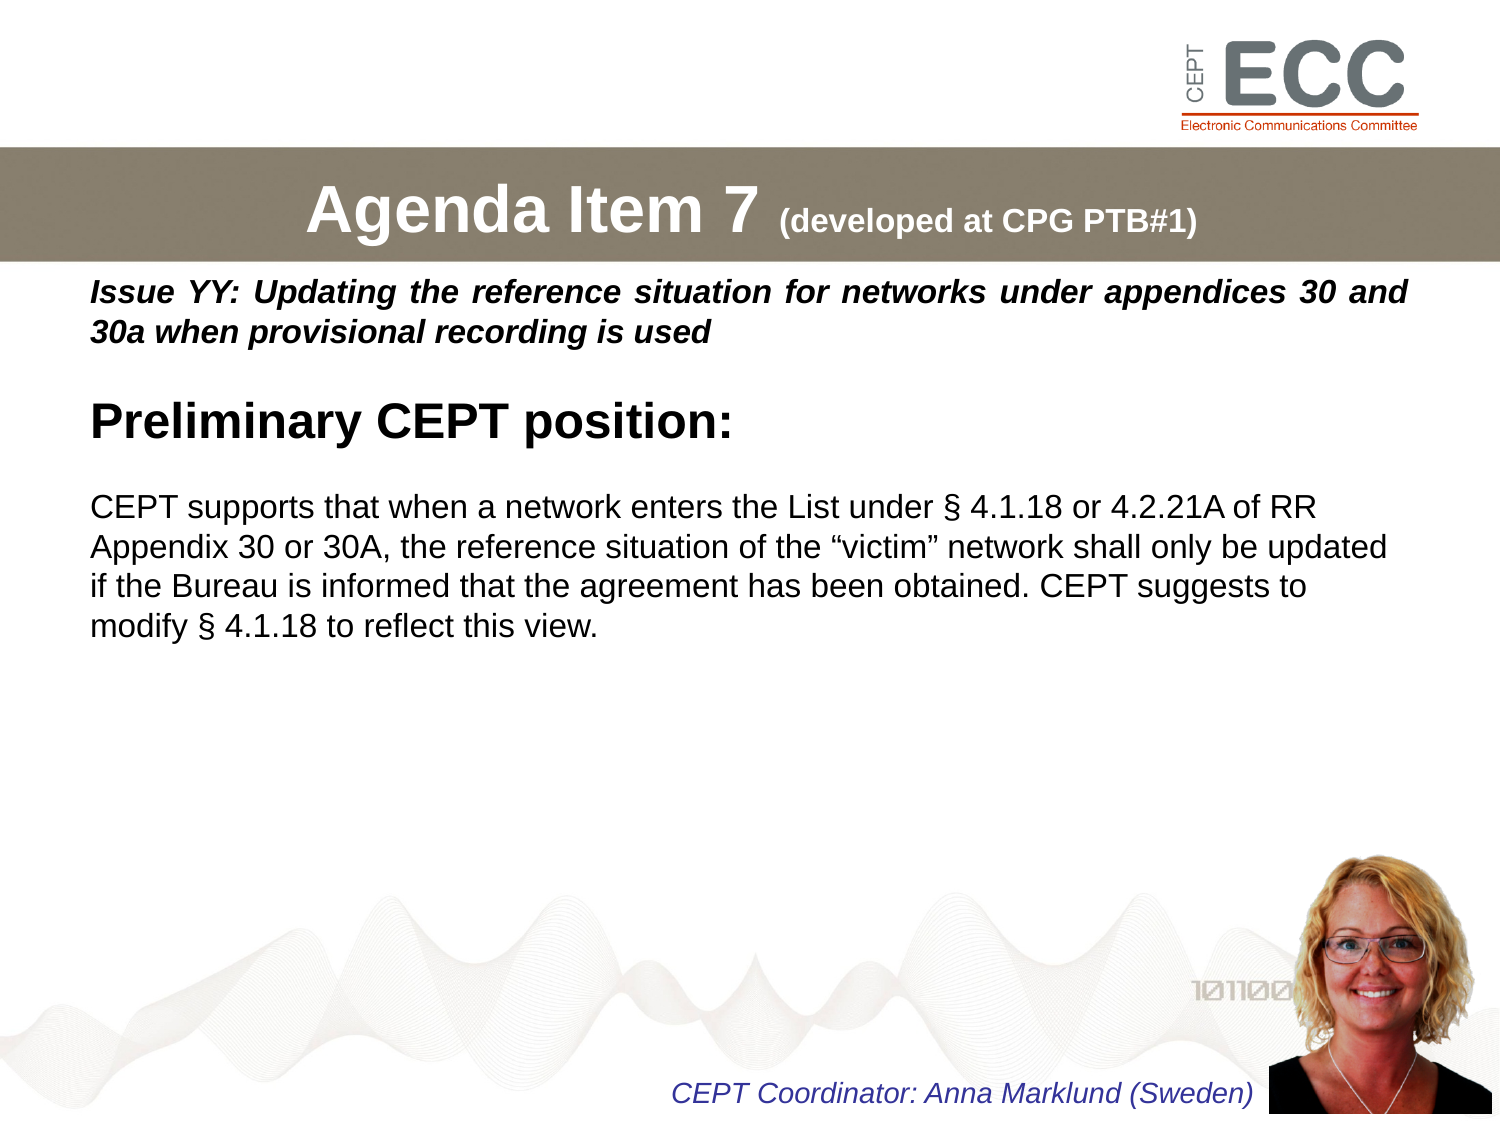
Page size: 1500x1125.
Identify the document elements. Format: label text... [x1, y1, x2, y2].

text_box CEPT Coordinator: Anna Marklund (Sweden) [301, 1074, 1266, 1117]
list Issue YY: Updating the reference situation for networks under appendices 30 and 30a when provisional recording is used Preliminary CEPT position: CEPT supports that when a network enters the List under § 4.1.18 or 4.2.21A of RR Appendix 30 or 30A, the reference situation of the “victim” network shall only be updated if the Bureau is informed that the agreement has been obtained. CEPT suggests to modify § 4.1.18 to reflect this view. [74, 262, 1426, 1006]
picture [0, 0, 1500, 1125]
title Agenda Item 7 (developed at CPG PTB#1) [76, 148, 1427, 263]
